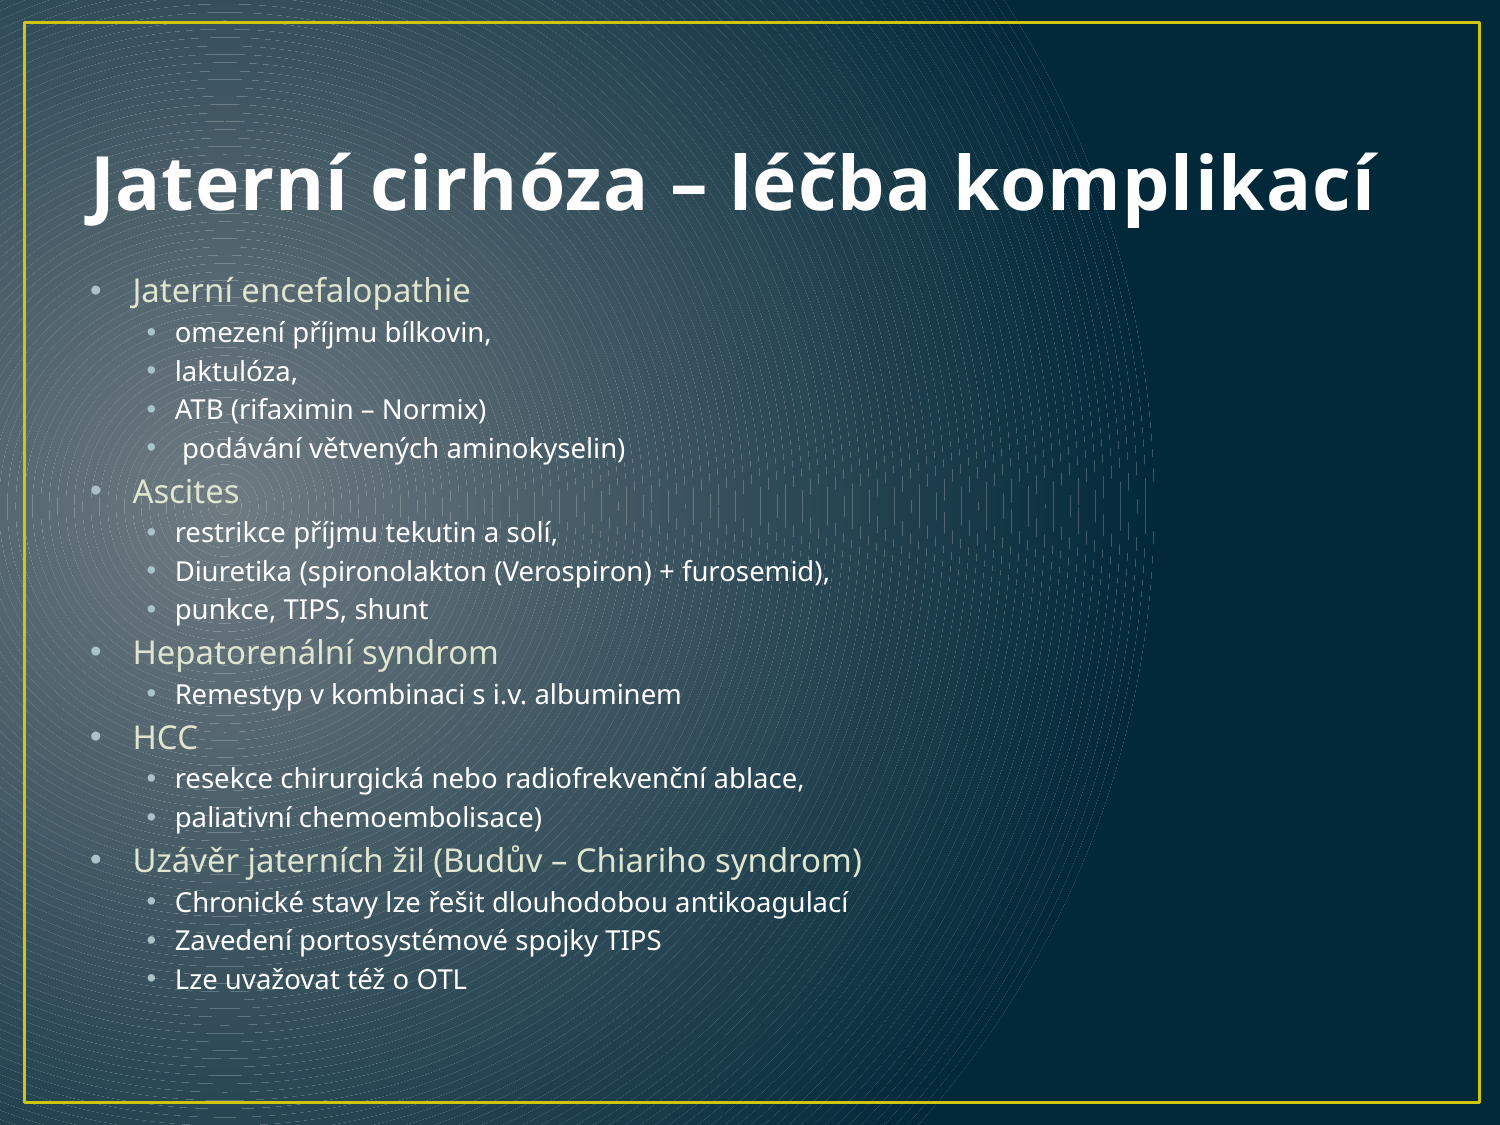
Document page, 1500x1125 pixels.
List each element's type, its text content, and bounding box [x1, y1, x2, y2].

title Jaterní cirhóza – léčba komplikací [75, 45, 1425, 233]
list Jaterní encefalopathie omezení příjmu bílkovin, laktulóza, ATB (rifaximin – Normix) podávání větvených aminokyselin) Ascites restrikce příjmu tekutin a solí, Diuretika (spironolakton (Verospiron) + furosemid), punkce, TIPS, shunt Hepatorenální syndrom Remestyp v kombinaci s i.v. albuminem HCC resekce chirurgická nebo radiofrekvenční ablace, paliativní chemoembolisace) Uzávěr jaterních žil (Budův – Chiariho syndrom) Chronické stavy lze řešit dlouhodobou antikoagulací Zavedení portosystémové spojky TIPS Lze uvažovat též o OTL [75, 262, 1425, 1005]
